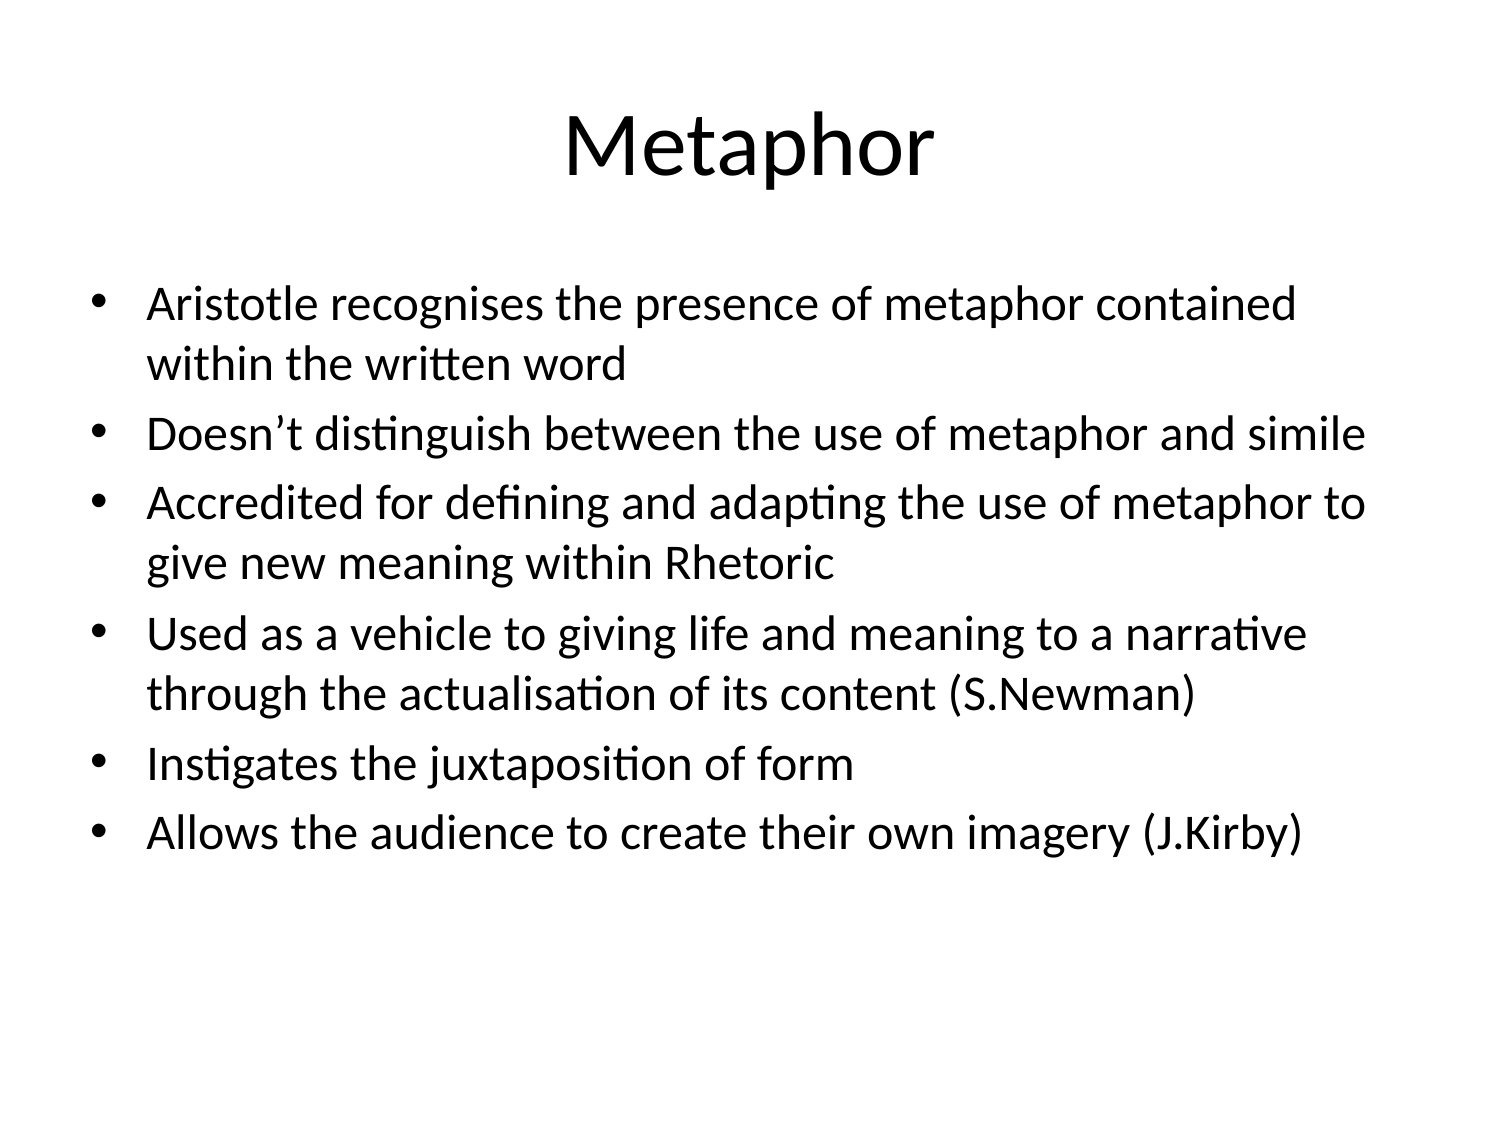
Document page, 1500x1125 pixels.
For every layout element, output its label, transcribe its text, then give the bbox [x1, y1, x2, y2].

title Metaphor [75, 45, 1425, 233]
list Aristotle recognises the presence of metaphor contained within the written word Doesn’t distinguish between the use of metaphor and simile Accredited for defining and adapting the use of metaphor to give new meaning within Rhetoric Used as a vehicle to giving life and meaning to a narrative through the actualisation of its content (S.Newman) Instigates the juxtaposition of form Allows the audience to create their own imagery (J.Kirby) [75, 262, 1425, 1005]
